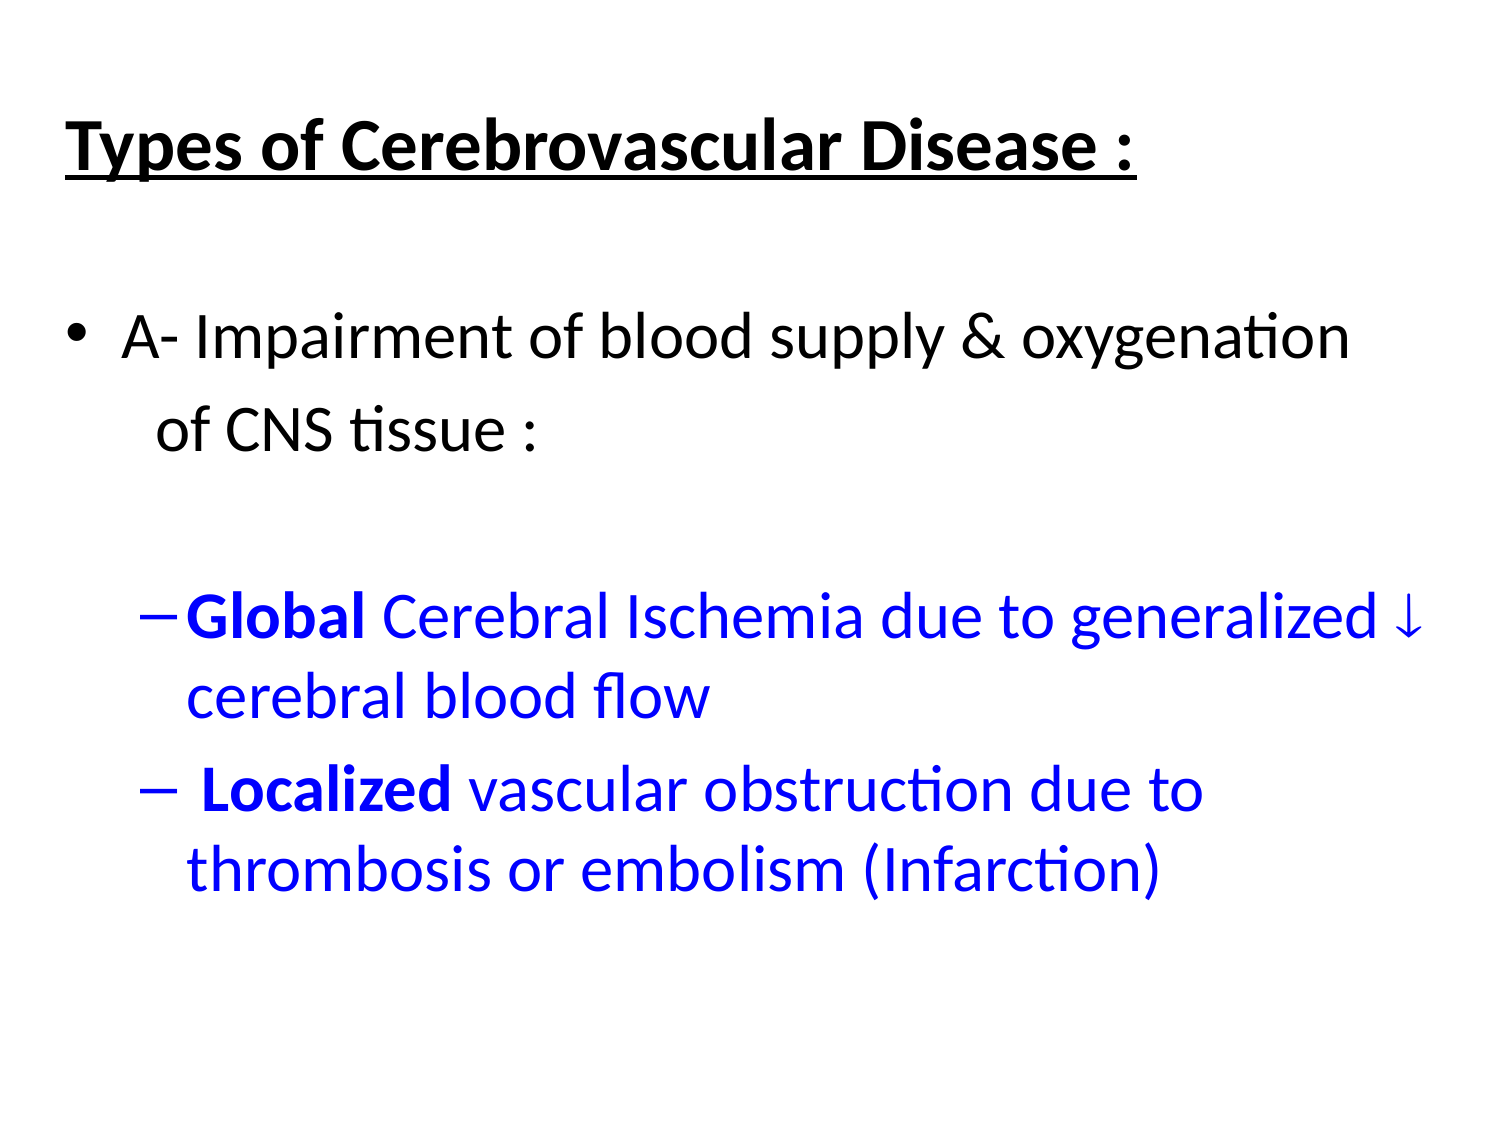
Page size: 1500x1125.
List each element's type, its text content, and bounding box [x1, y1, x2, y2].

list Types of Cerebrovascular Disease : A- Impairment of blood supply & oxygenation of CNS tissue : Global Cerebral Ischemia due to generalized  cerebral blood flow Localized vascular obstruction due to thrombosis or embolism (Infarction) [50, 87, 1500, 1125]
